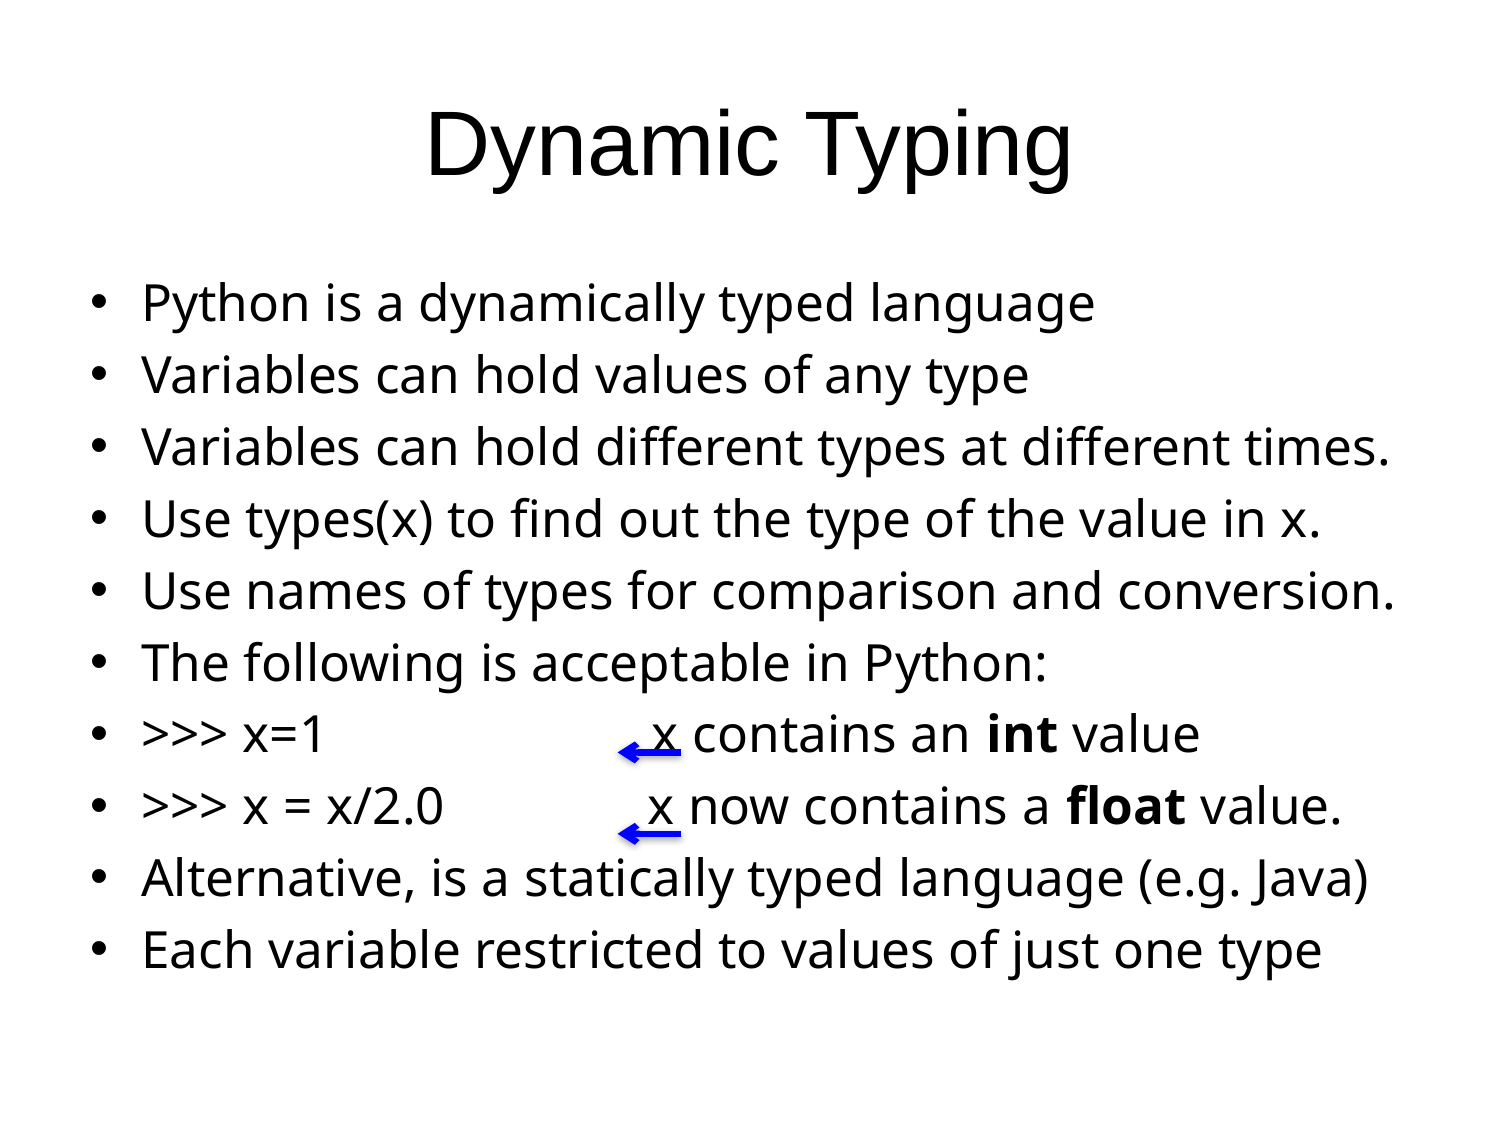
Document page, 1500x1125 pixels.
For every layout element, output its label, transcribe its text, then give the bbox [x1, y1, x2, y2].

list Python is a dynamically typed language Variables can hold values of any type Variables can hold different types at different times. Use types(x) to find out the type of the value in x. Use names of types for comparison and conversion. The following is acceptable in Python: >>> x=1 x contains an int value >>> x = x/2.0 x now contains a float value. Alternative, is a statically typed language (e.g. Java) Each variable restricted to values of just one type [75, 262, 1425, 1005]
title Dynamic Typing [75, 45, 1425, 233]
